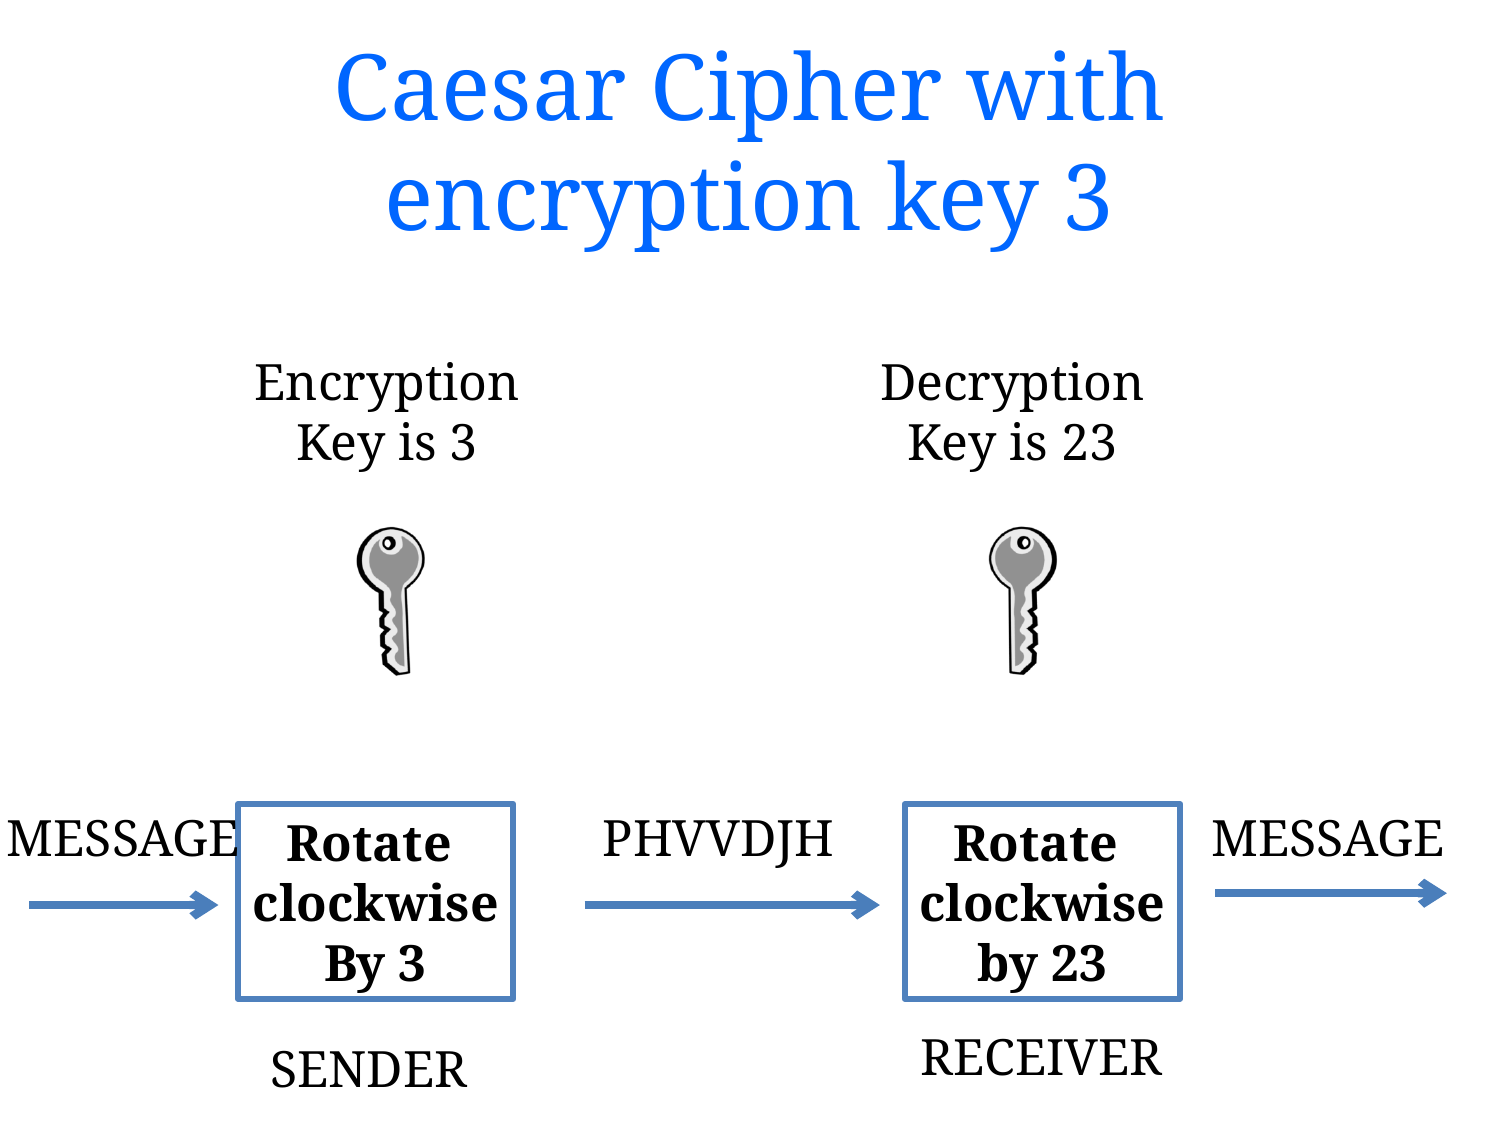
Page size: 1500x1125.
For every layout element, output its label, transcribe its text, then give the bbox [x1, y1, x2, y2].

picture [936, 512, 1105, 681]
text_box Rotate clockwise by 23 [904, 804, 1181, 999]
text_box PHVVDJH [588, 798, 850, 874]
text_box Rotate clockwise By 3 [238, 804, 514, 999]
text_box RECEIVER [906, 1018, 1178, 1093]
text_box SENDER [255, 1030, 483, 1105]
picture [310, 513, 479, 681]
text_box MESSAGE [0, 798, 255, 874]
text_box Decryption Key is 23 [865, 343, 1160, 479]
text_box Encryption Key is 3 [239, 343, 535, 479]
title Caesar Cipher with encryption key 3 [75, 45, 1425, 233]
text_box MESSAGE [1196, 798, 1460, 874]
